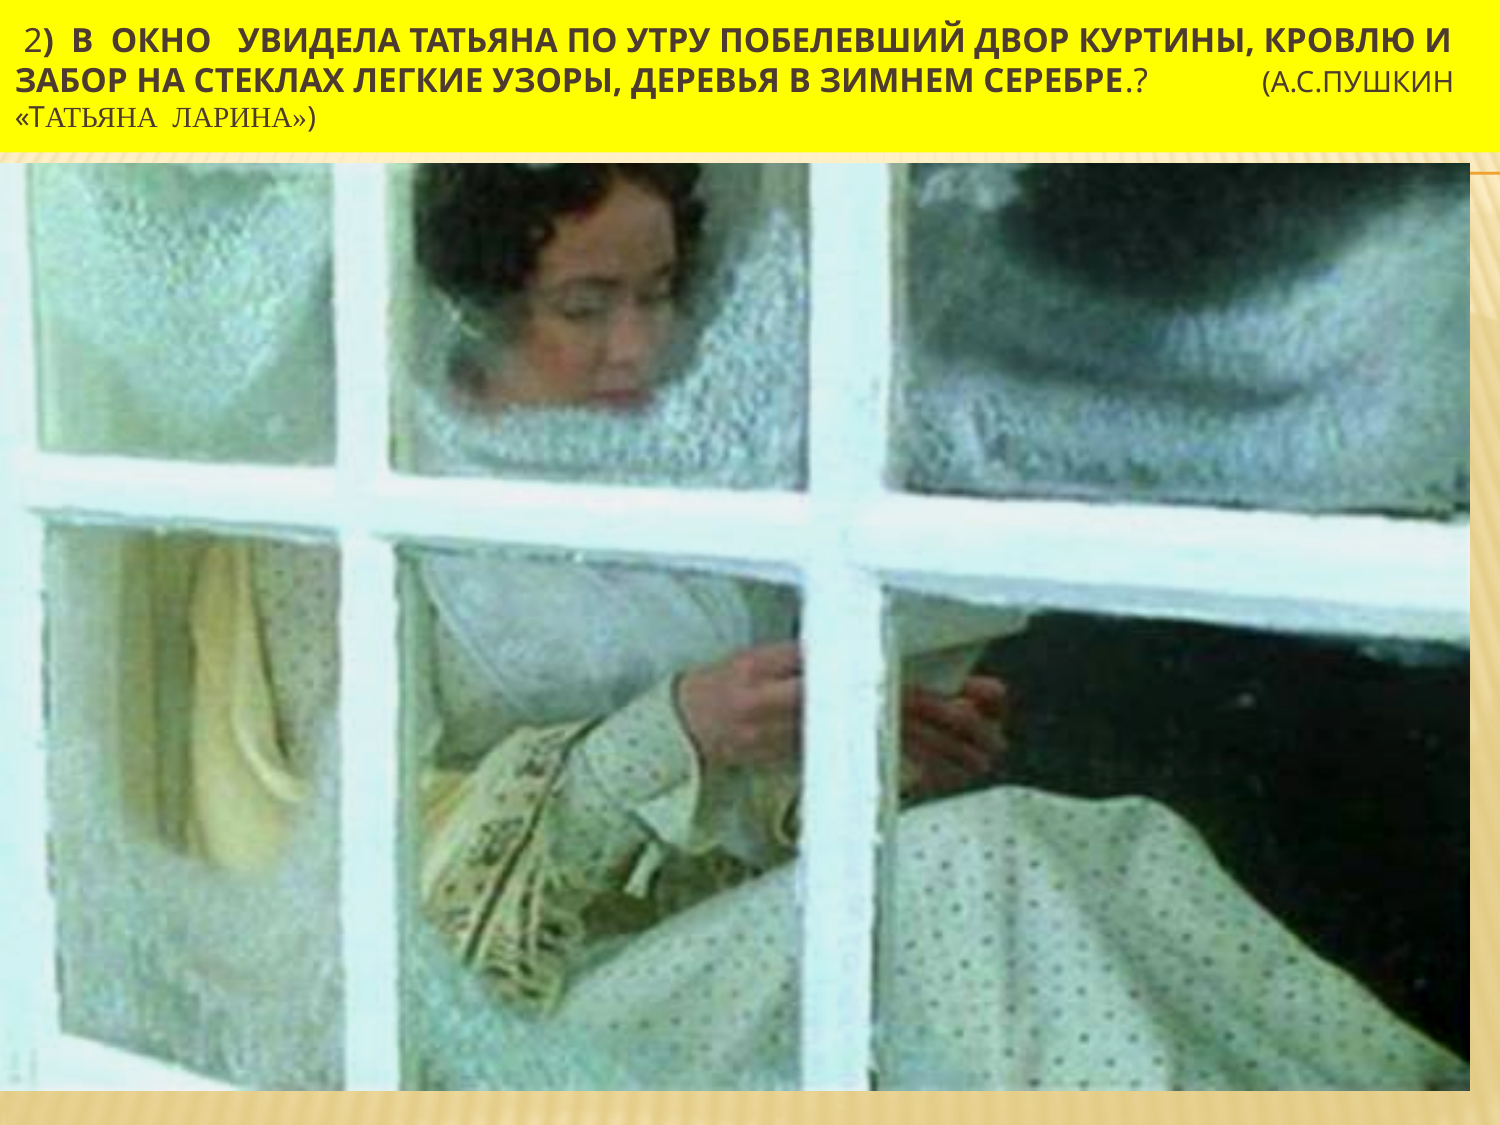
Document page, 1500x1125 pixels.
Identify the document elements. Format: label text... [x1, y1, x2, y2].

picture [0, 163, 1470, 1092]
title 2) В окно увидела Татьяна по утру побелевший двор Куртины, кровлю и забор на стеклах легкие узоры, деревья в зимнем серебре.? (А.С.Пушкин «Татьяна Ларина») [0, 0, 1500, 153]
